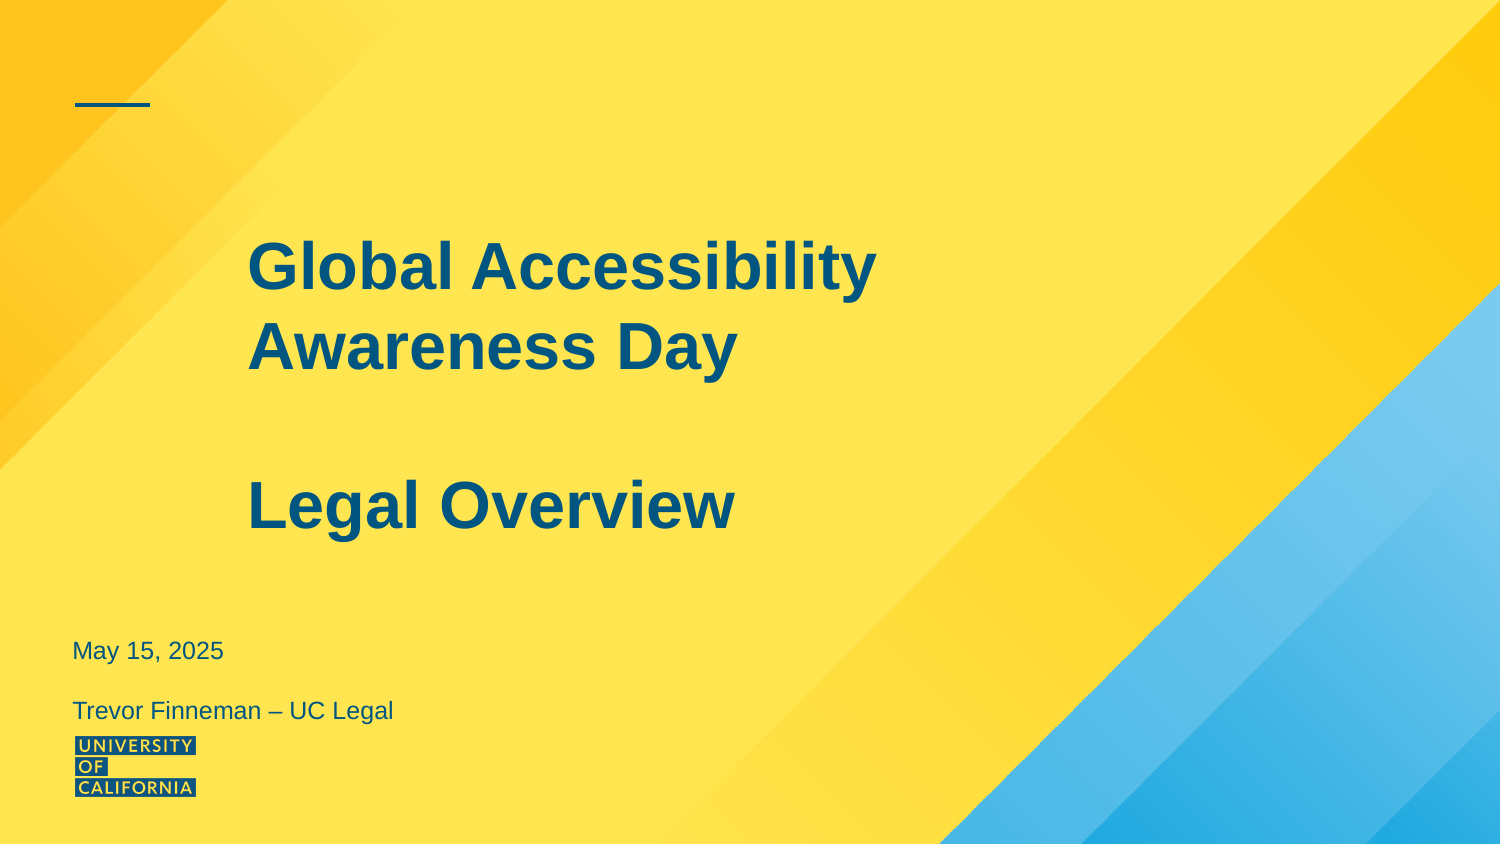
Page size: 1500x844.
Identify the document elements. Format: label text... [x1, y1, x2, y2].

picture [0, 0, 1500, 844]
title Global Accessibility Awareness Day Legal Overview [247, 222, 1223, 543]
list May 15, 2025 Trevor Finneman – UC Legal [72, 634, 432, 723]
